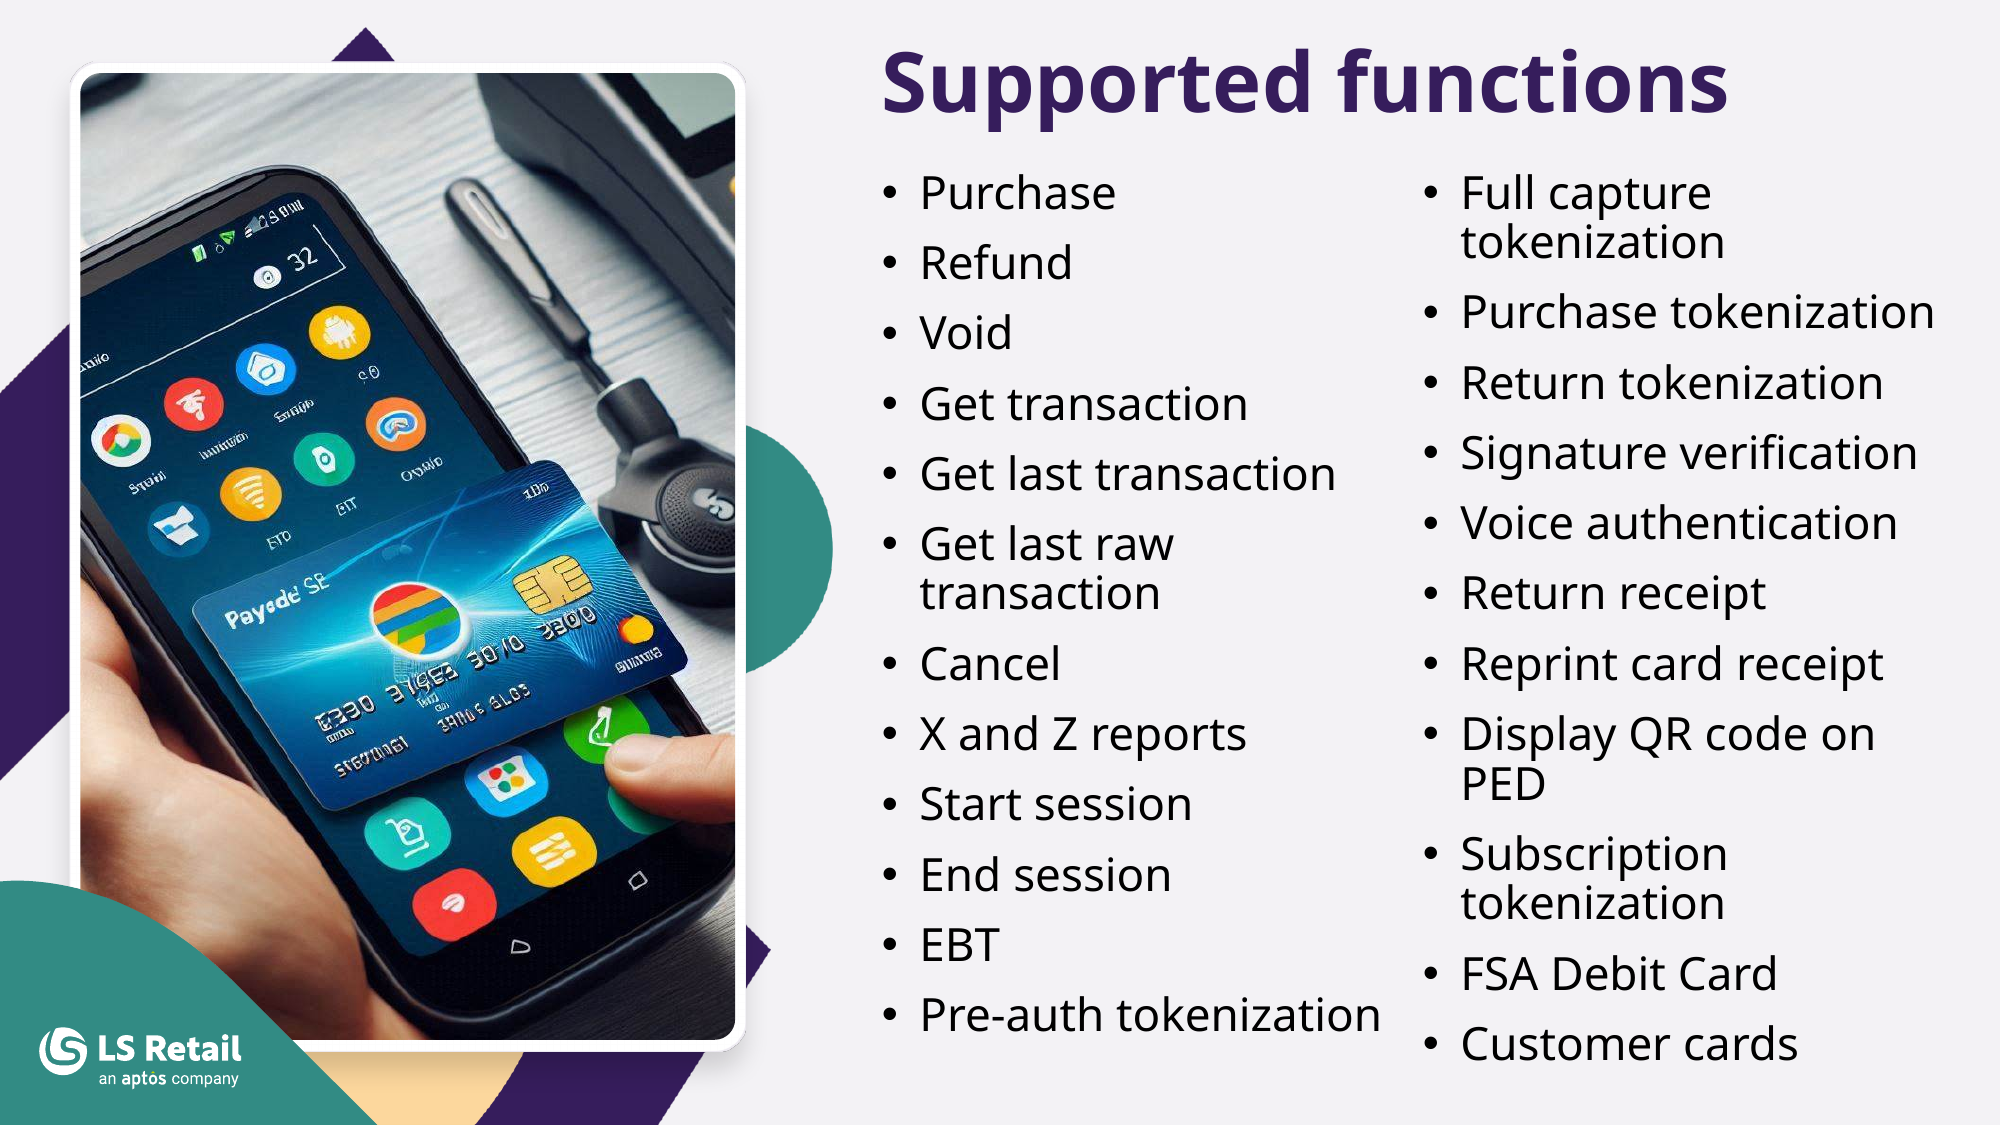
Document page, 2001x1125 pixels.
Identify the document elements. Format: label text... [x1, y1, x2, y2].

list Supported functions [867, 32, 1945, 132]
list Purchase Refund Void Get transaction Get last transaction Get last raw transaction Cancel X and Z reports Start session End session EBT Pre-auth tokenization Full capture tokenization Purchase tokenization Return tokenization Signature verification Voice authentication Return receipt Reprint card receipt Display QR code on PED Subscription tokenization FSA Debit Card Customer cards [867, 162, 1979, 1106]
picture [0, 0, 838, 1125]
